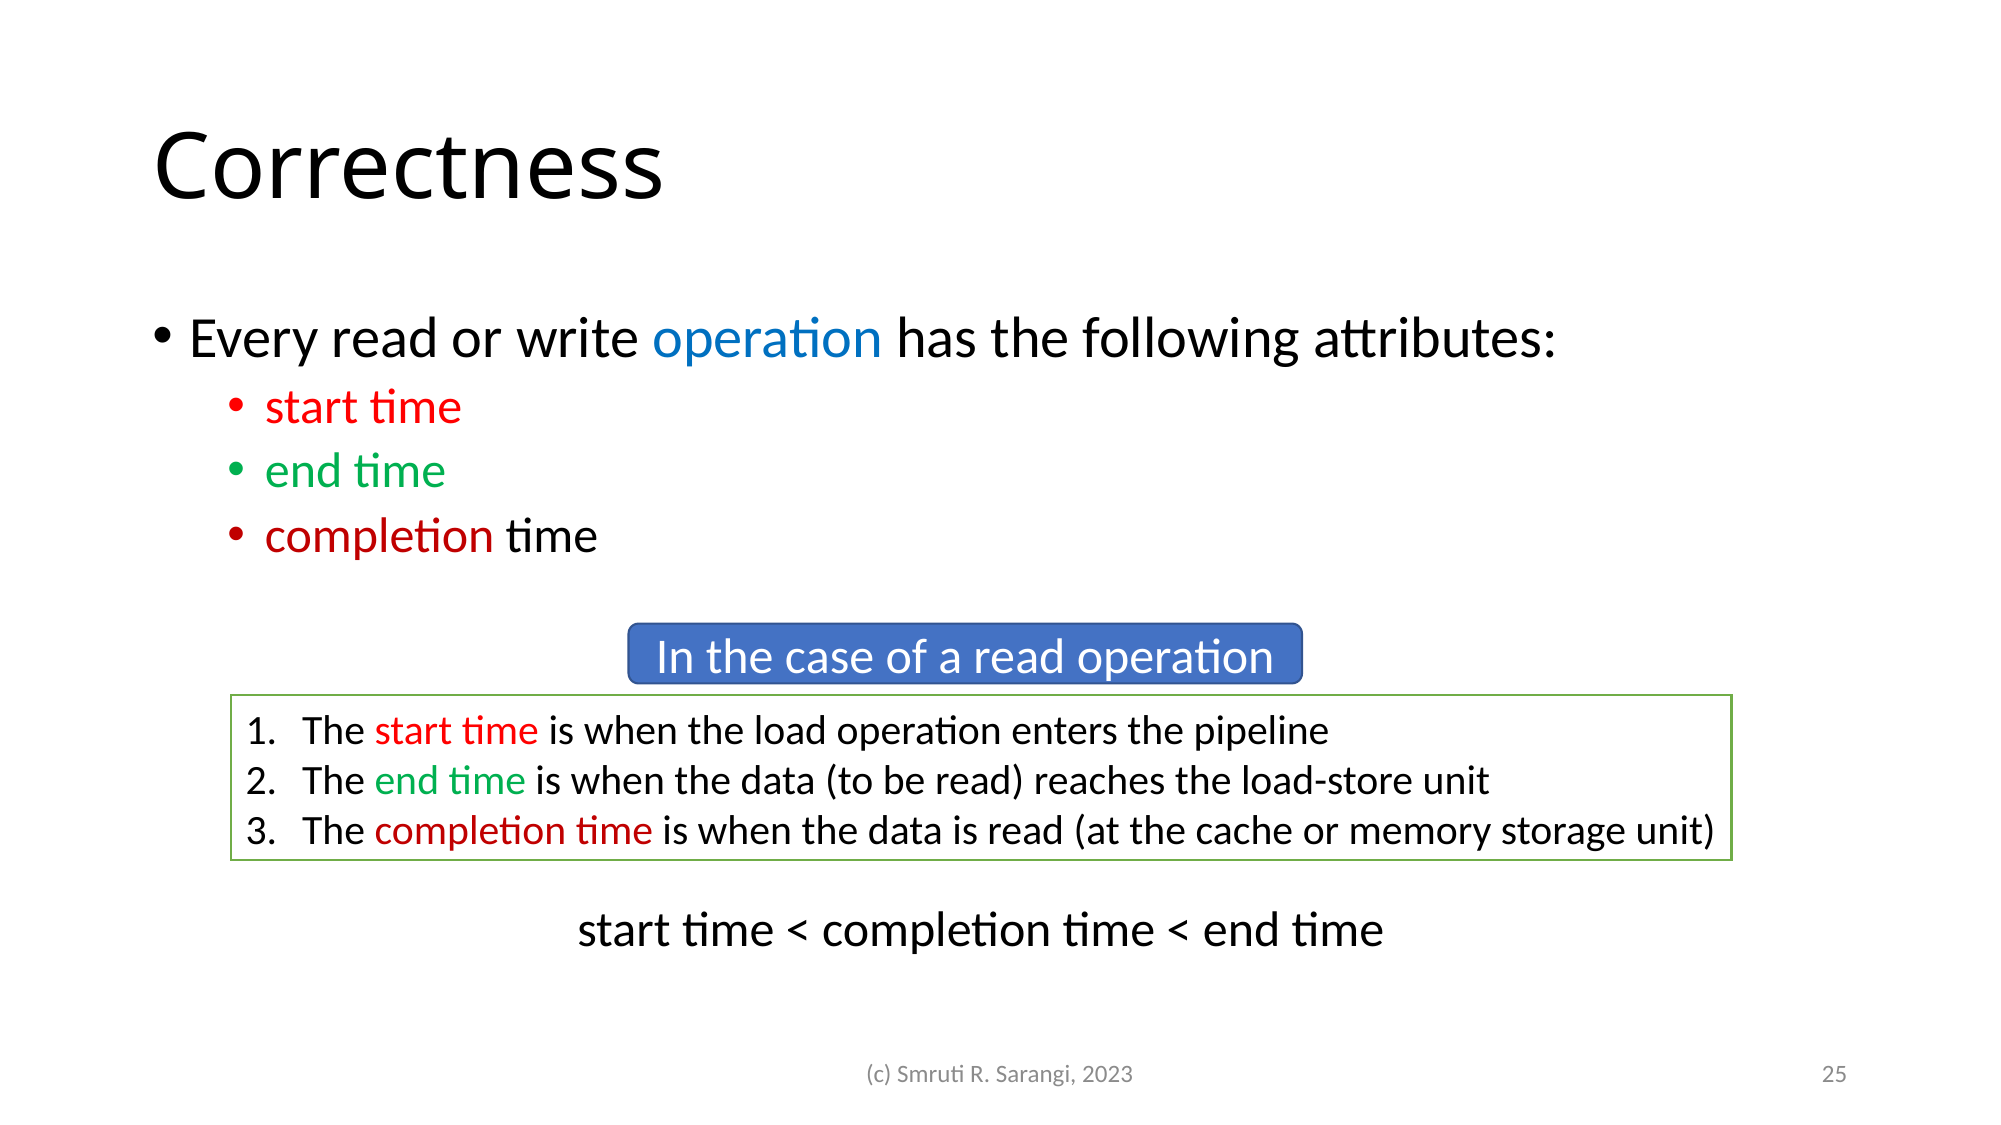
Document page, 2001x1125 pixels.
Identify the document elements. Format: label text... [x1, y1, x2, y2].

title Correctness [137, 59, 1863, 278]
slide_number 25 [1412, 1042, 1863, 1103]
text_box In the case of a read operation [627, 622, 1304, 685]
text_box start time < completion time < end time [562, 888, 1400, 964]
text_box The start time is when the load operation enters the pipeline The end time is when the data (to be read) reaches the load-store unit The completion time is when the data is read (at the cache or memory storage unit) [230, 694, 1733, 861]
list Every read or write operation has the following attributes: start time end time completion time [137, 299, 1863, 602]
footer (c) Smruti R. Sarangi, 2023 [662, 1042, 1338, 1103]
